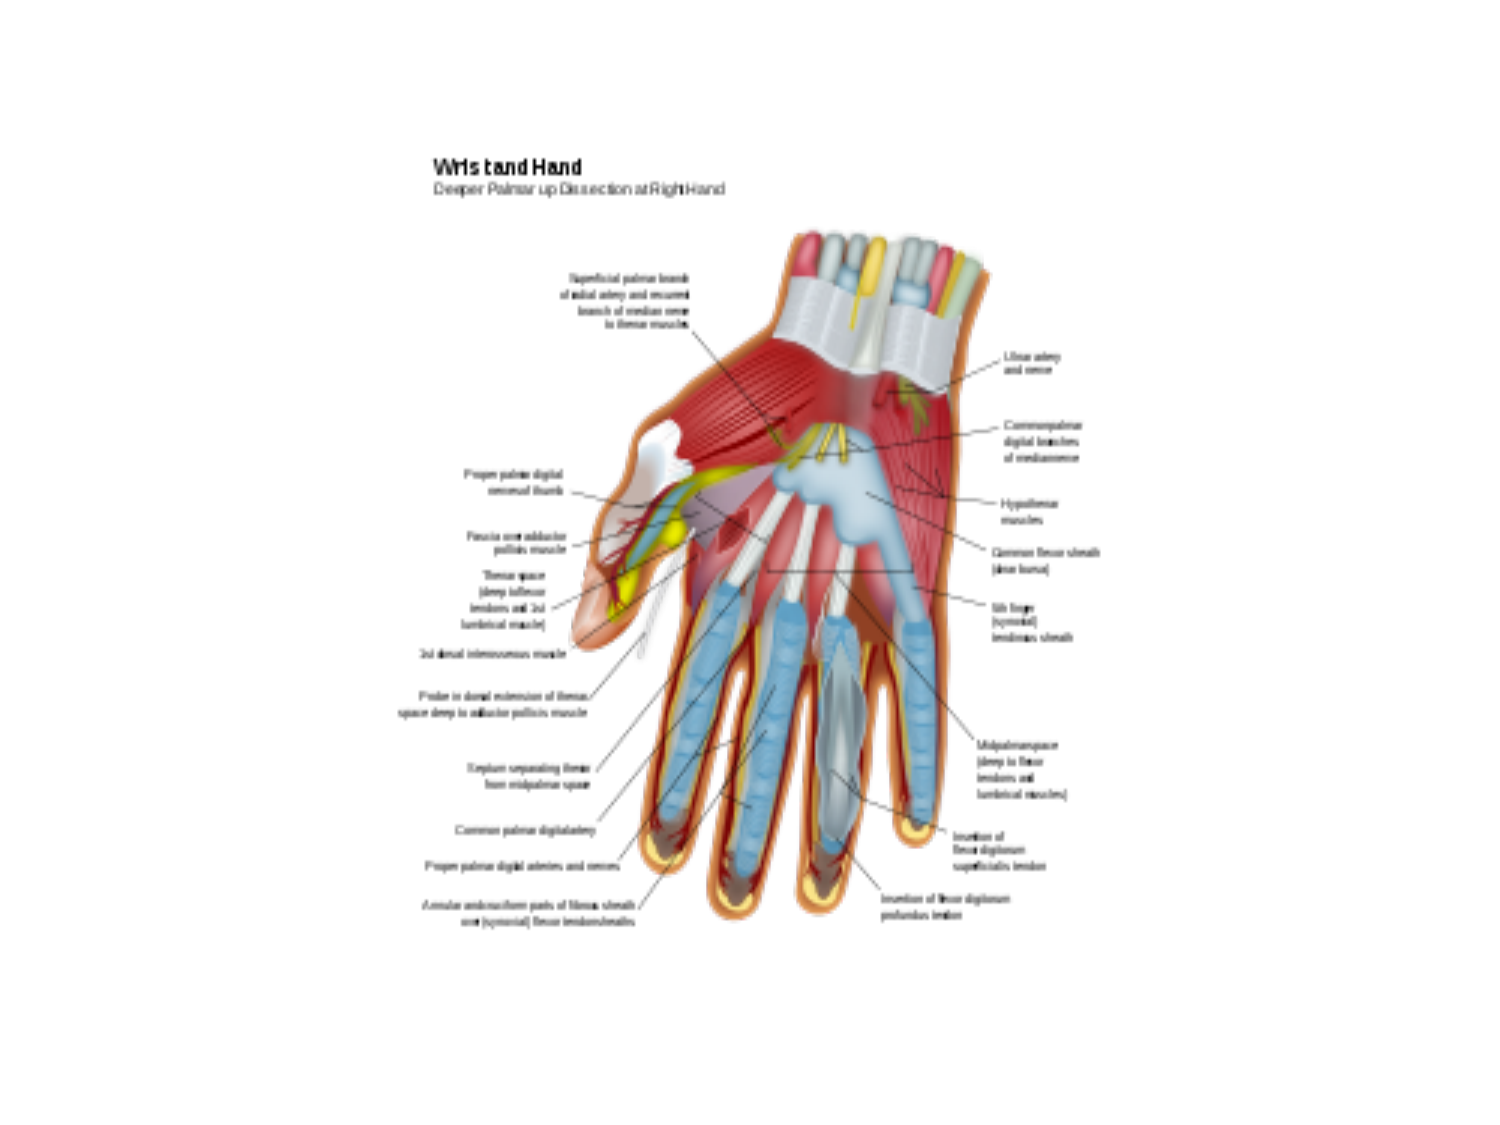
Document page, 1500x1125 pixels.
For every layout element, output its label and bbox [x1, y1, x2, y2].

picture [374, 137, 1126, 951]
